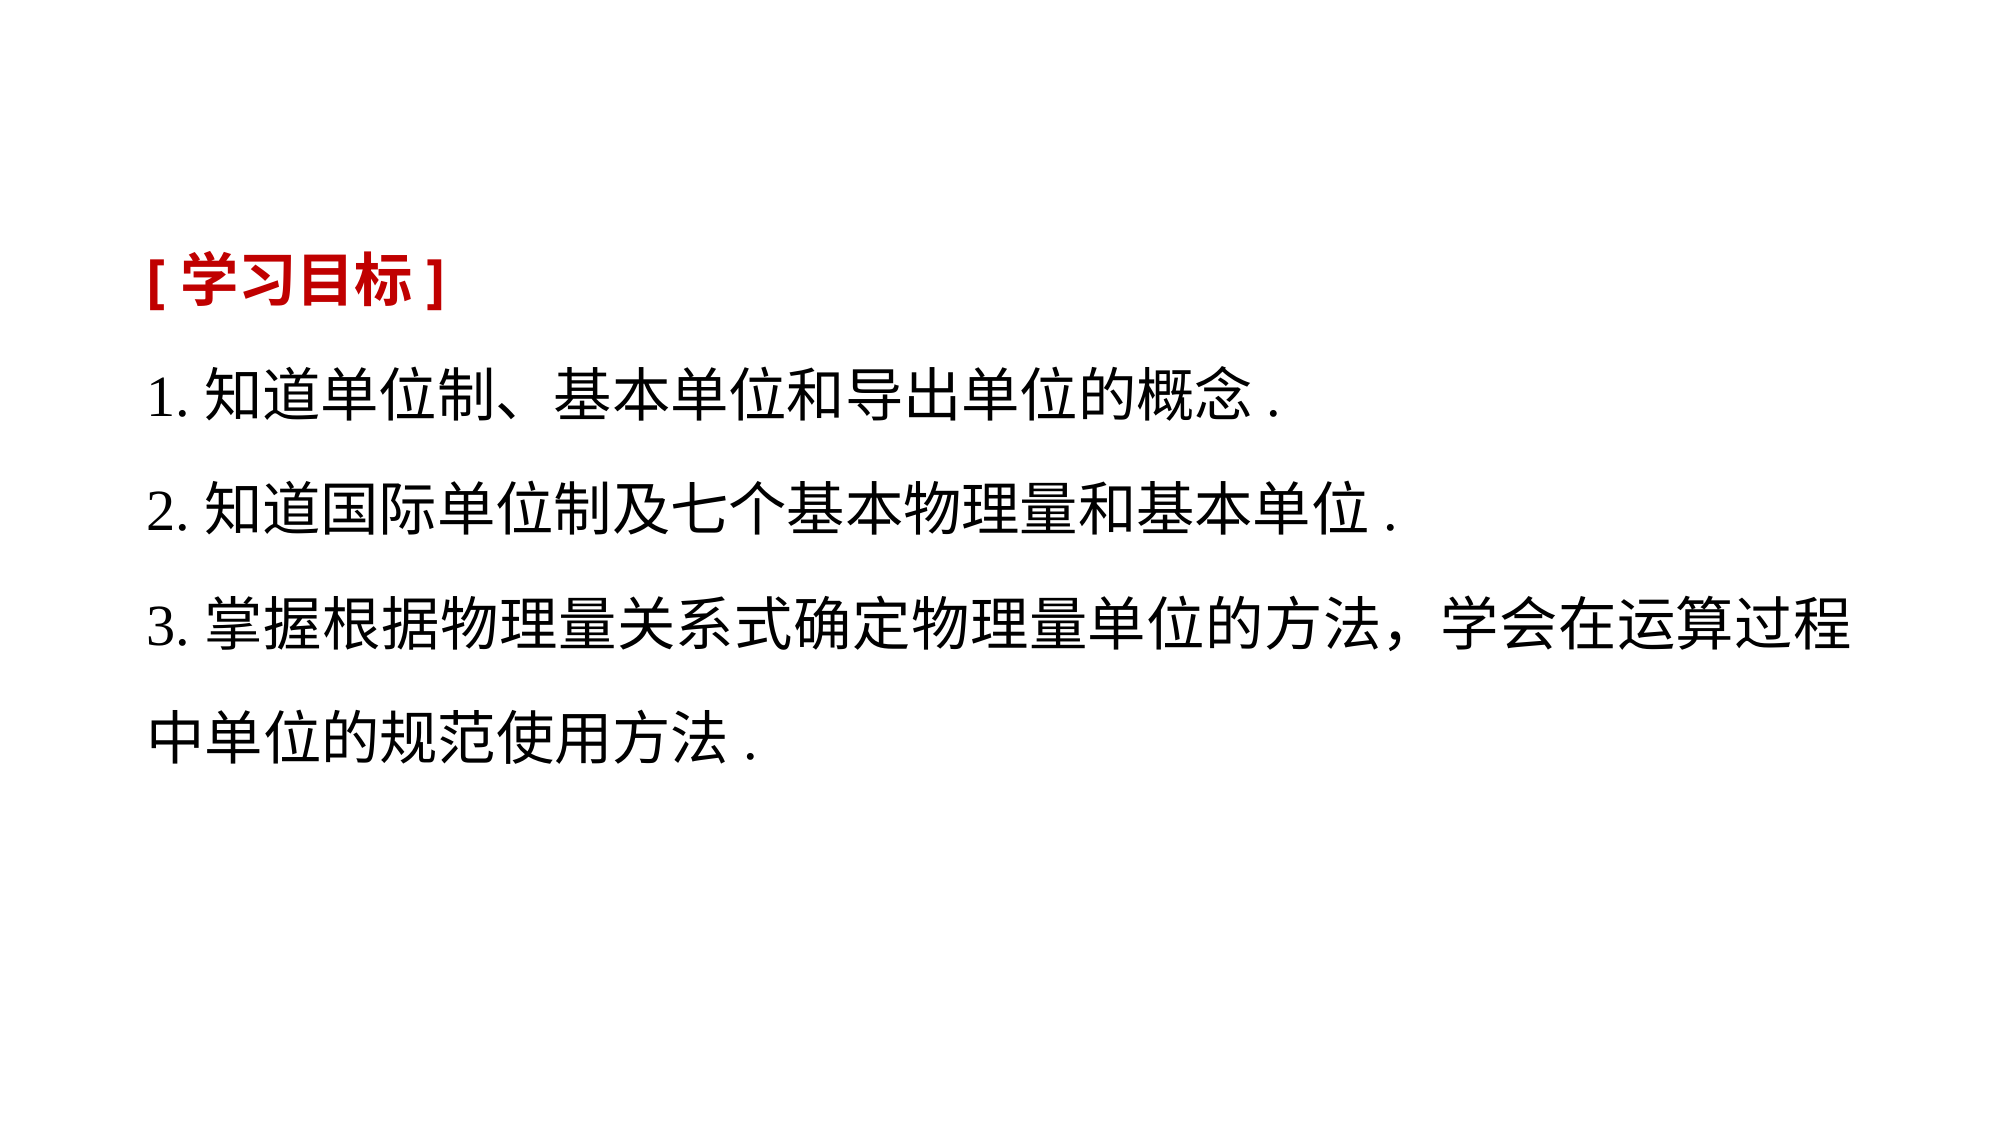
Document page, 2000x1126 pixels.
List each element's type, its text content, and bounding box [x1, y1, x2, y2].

text_box [学习目标] 1.知道单位制、基本单位和导出单位的概念. 2.知道国际单位制及七个基本物理量和基本单位. 3.掌握根据物理量关系式确定物理量单位的方法，学会在运算过程中单位的规范使用方法. [131, 191, 1868, 779]
